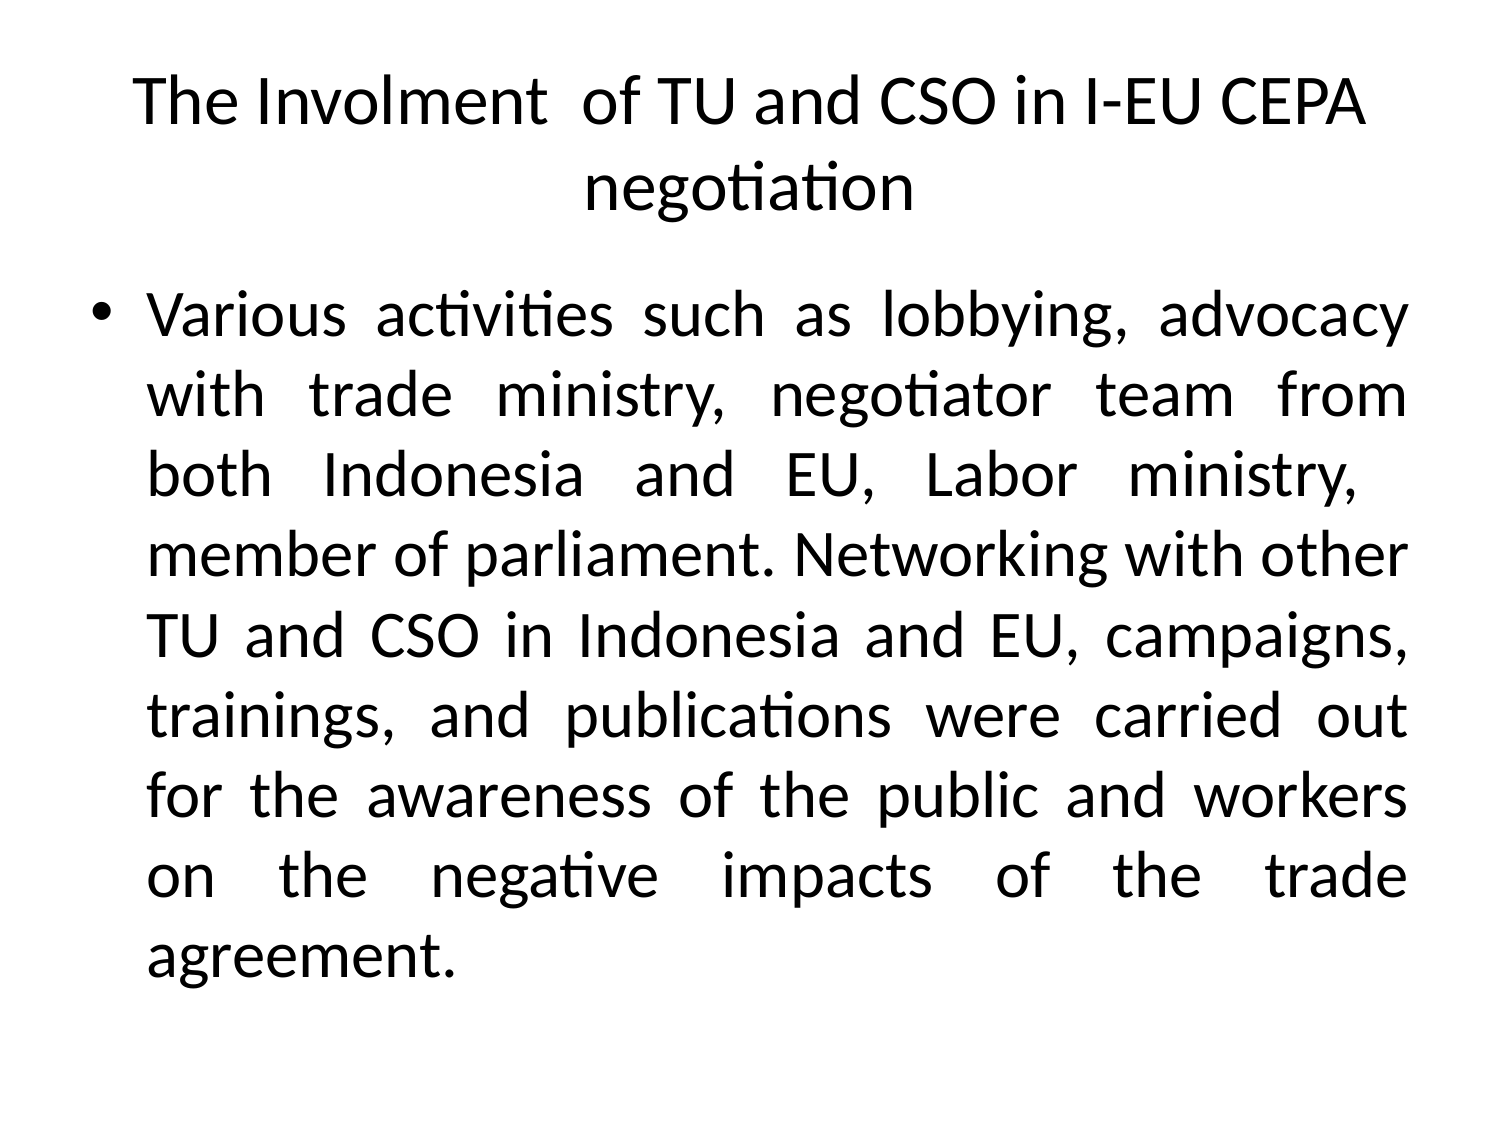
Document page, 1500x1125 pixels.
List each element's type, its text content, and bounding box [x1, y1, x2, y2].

title The Involment of TU and CSO in I-EU CEPA negotiation [75, 45, 1425, 233]
list Various activities such as lobbying, advocacy with trade ministry, negotiator team from both Indonesia and EU, Labor ministry, member of parliament. Networking with other TU and CSO in Indonesia and EU, campaigns, trainings, and publications were carried out for the awareness of the public and workers on the negative impacts of the trade agreement. [75, 262, 1425, 1005]
